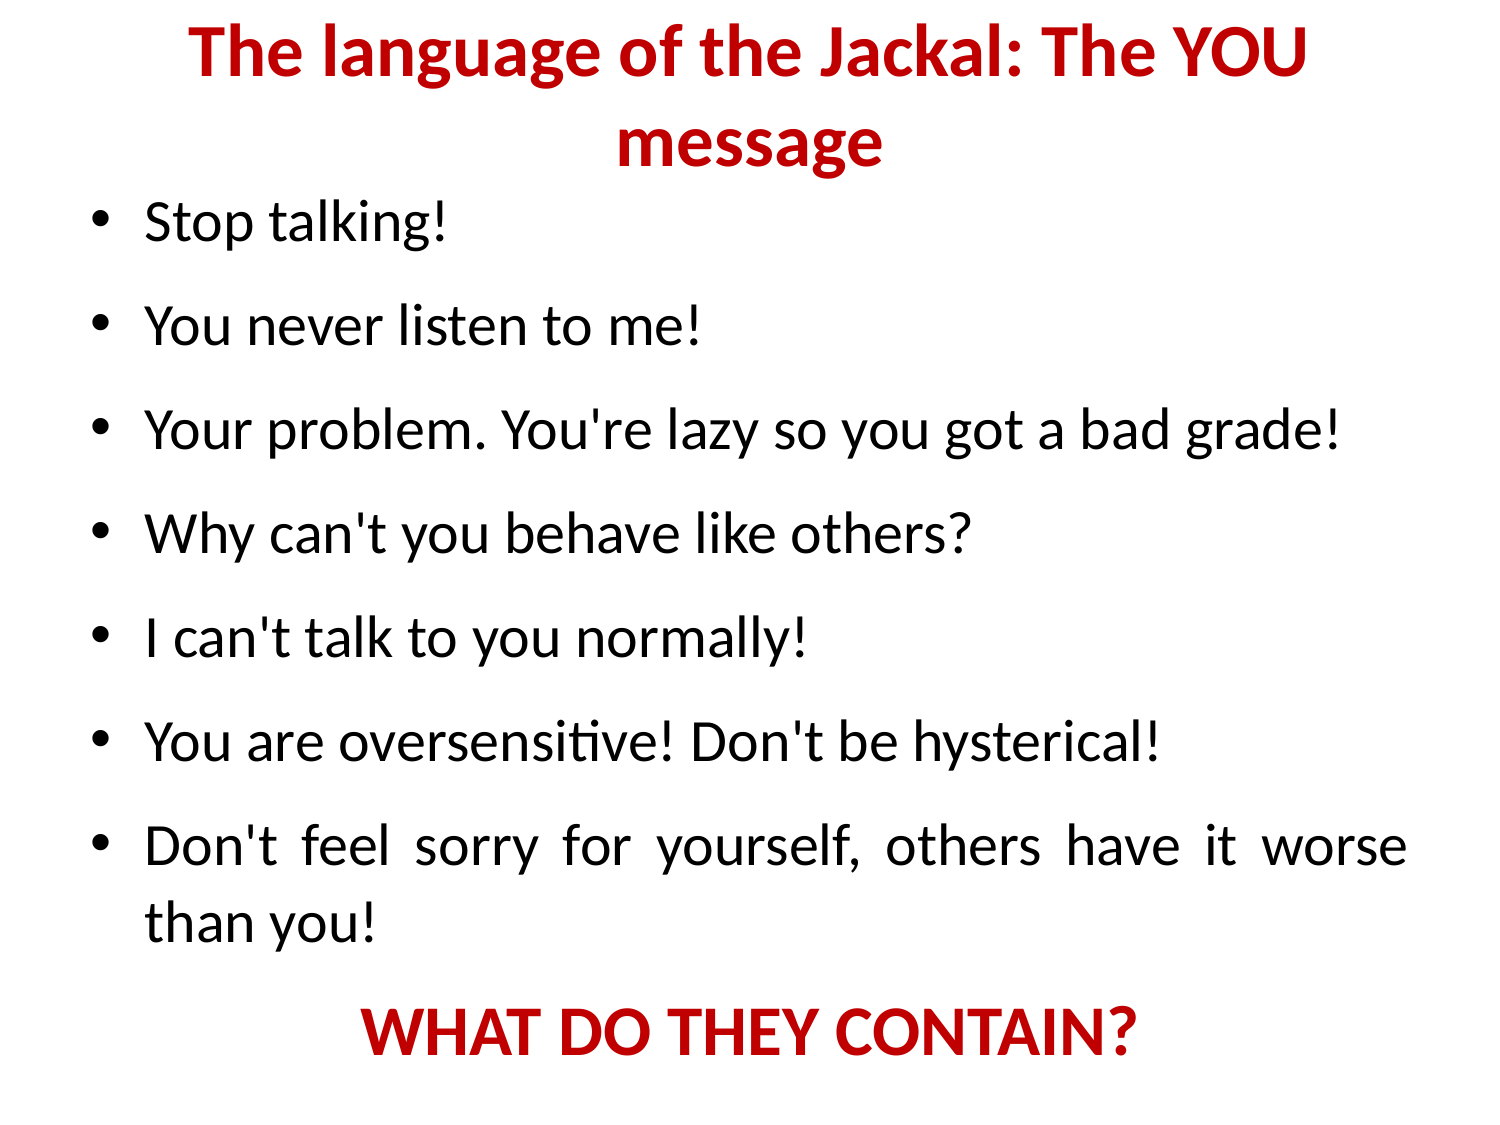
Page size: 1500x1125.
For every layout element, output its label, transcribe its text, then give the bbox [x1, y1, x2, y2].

list Stop talking! You never listen to me! Your problem. You're lazy so you got a bad grade! Why can't you behave like others? I can't talk to you normally! You are oversensitive! Don't be hysterical! Don't feel sorry for yourself, others have it worse than you! WHAT DO THEY CONTAIN? [75, 169, 1425, 1080]
title The language of the Jackal: The YOU message [75, 45, 1425, 138]
